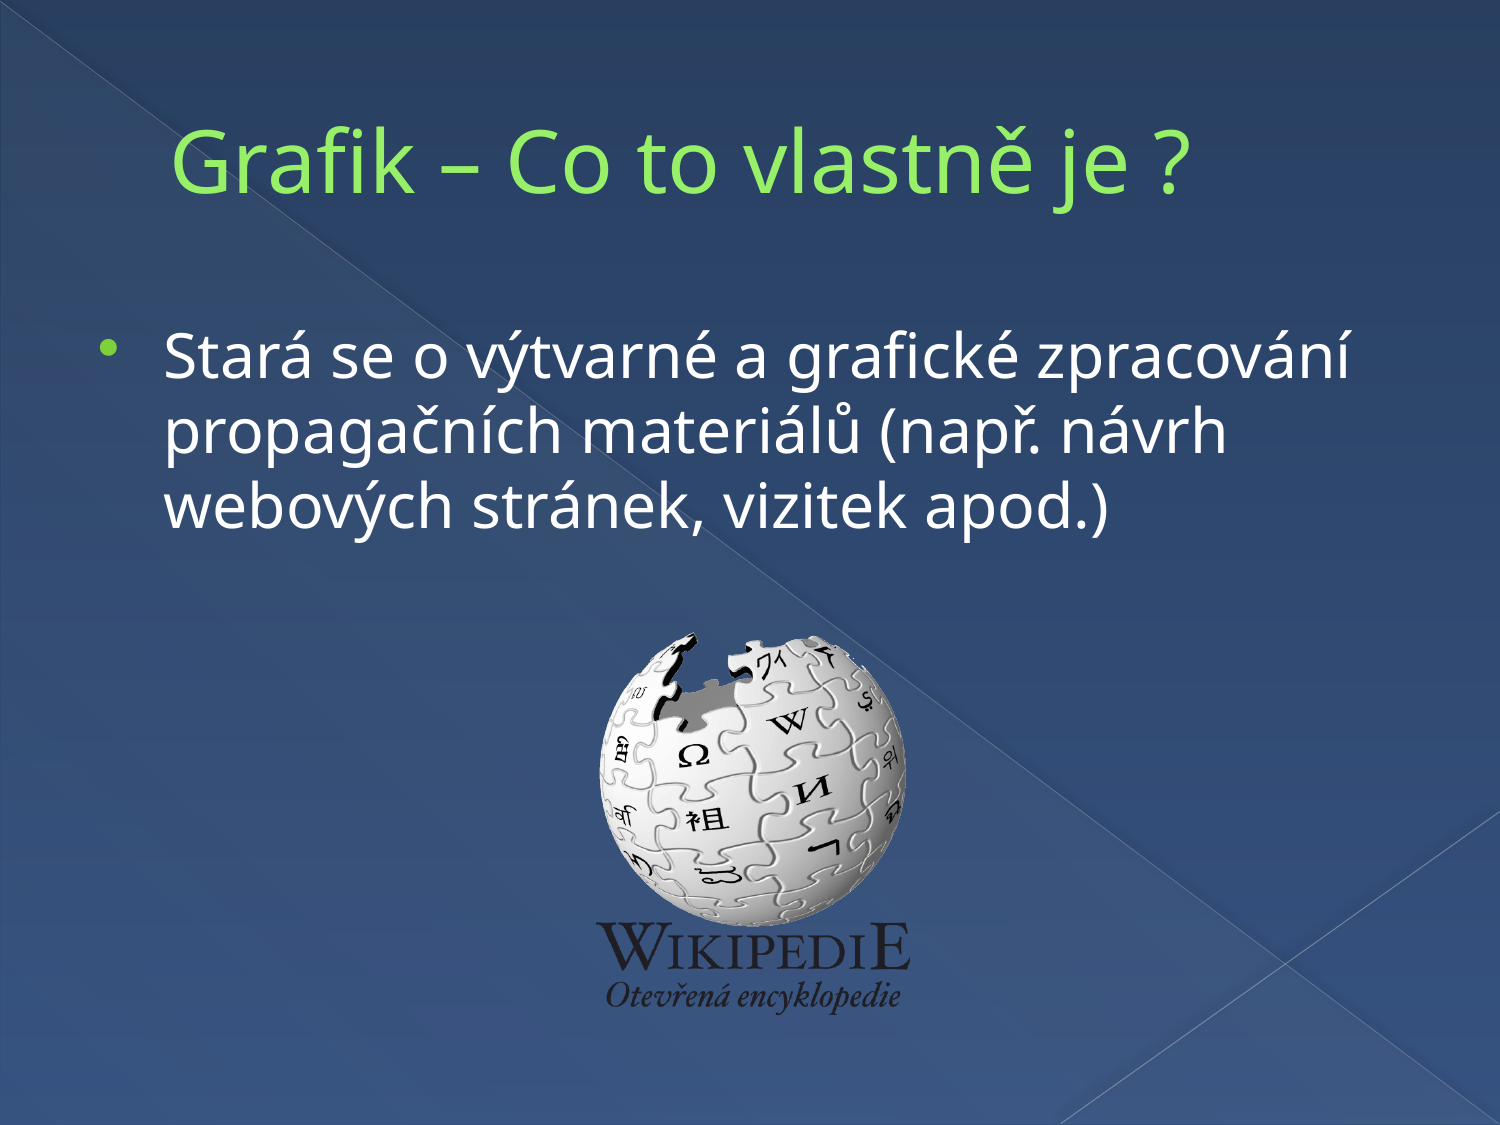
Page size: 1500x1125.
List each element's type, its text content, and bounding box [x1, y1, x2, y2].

list Stará se o výtvarné a grafické zpracování propagačních materiálů (např. návrh webových stránek, vizitek apod.) [75, 308, 1500, 1059]
picture [596, 628, 911, 1015]
title Grafik – Co to vlastně je ? [75, 43, 1425, 274]
